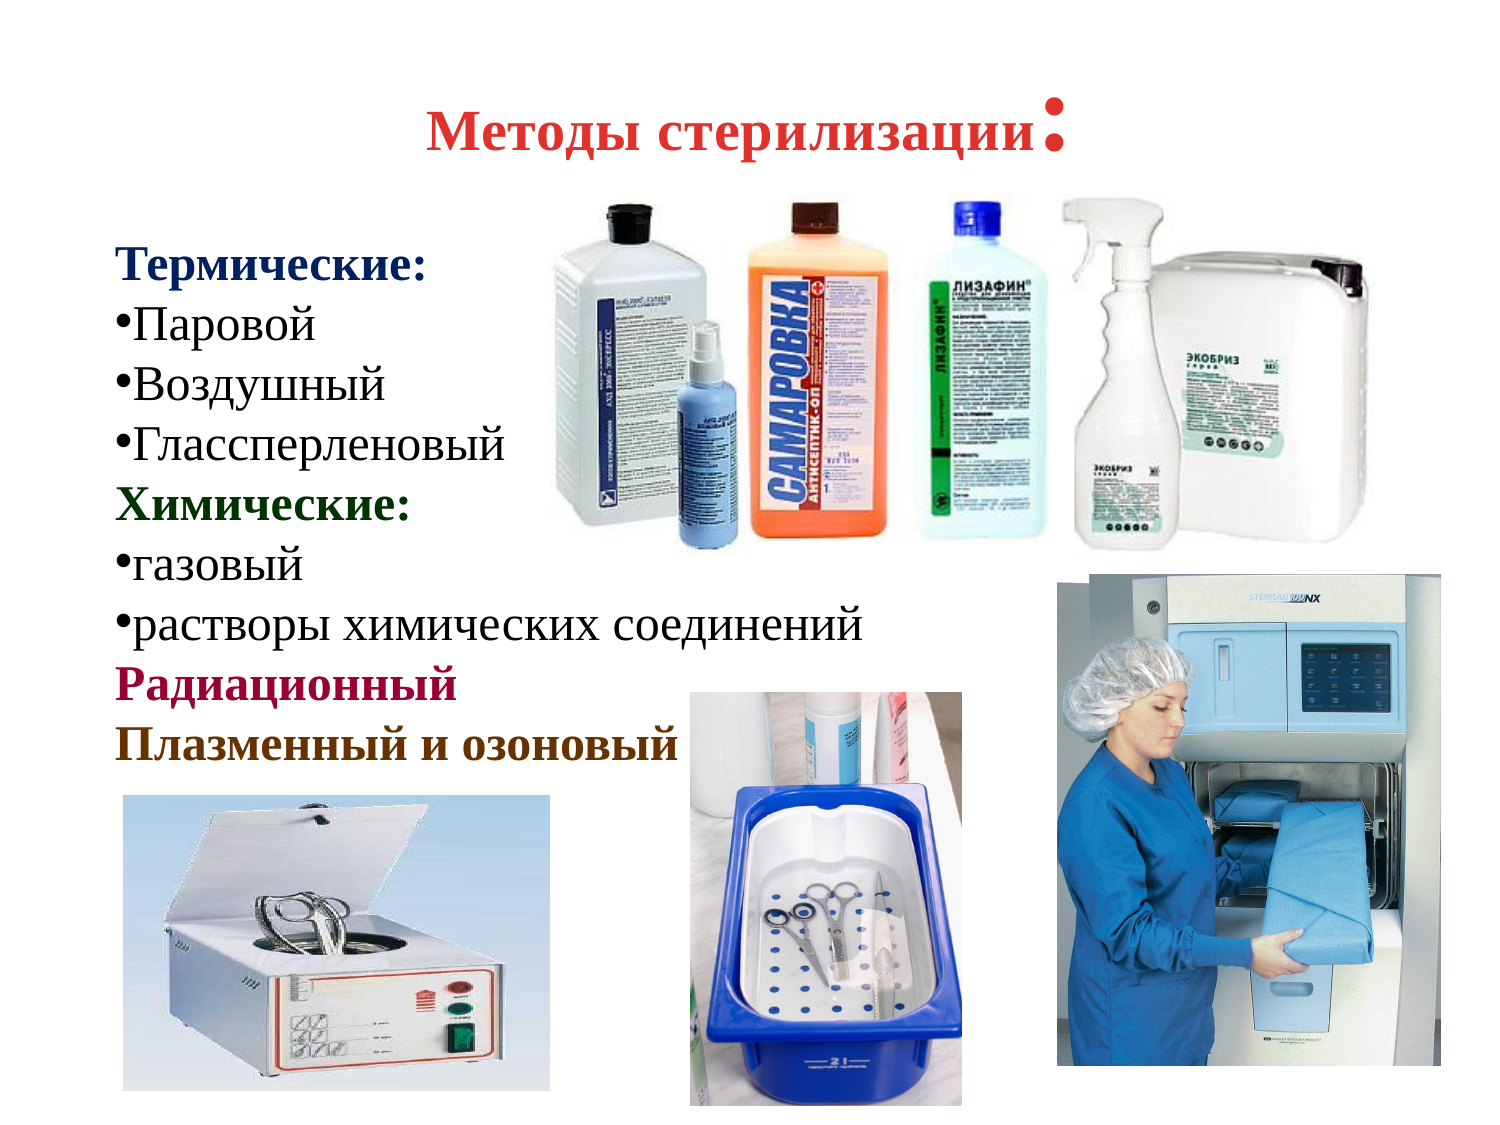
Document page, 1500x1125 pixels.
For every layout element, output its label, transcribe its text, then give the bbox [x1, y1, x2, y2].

text_box Методы стерилизации: [194, 30, 1306, 181]
picture [123, 795, 550, 1092]
text_box Термические: Паровой Воздушный Глассперленовый Химические: газовый растворы химических соединений Радиационный Плазменный и озоновый [100, 222, 1140, 778]
picture [1056, 574, 1441, 1066]
picture [690, 692, 962, 1106]
picture [548, 192, 1375, 559]
